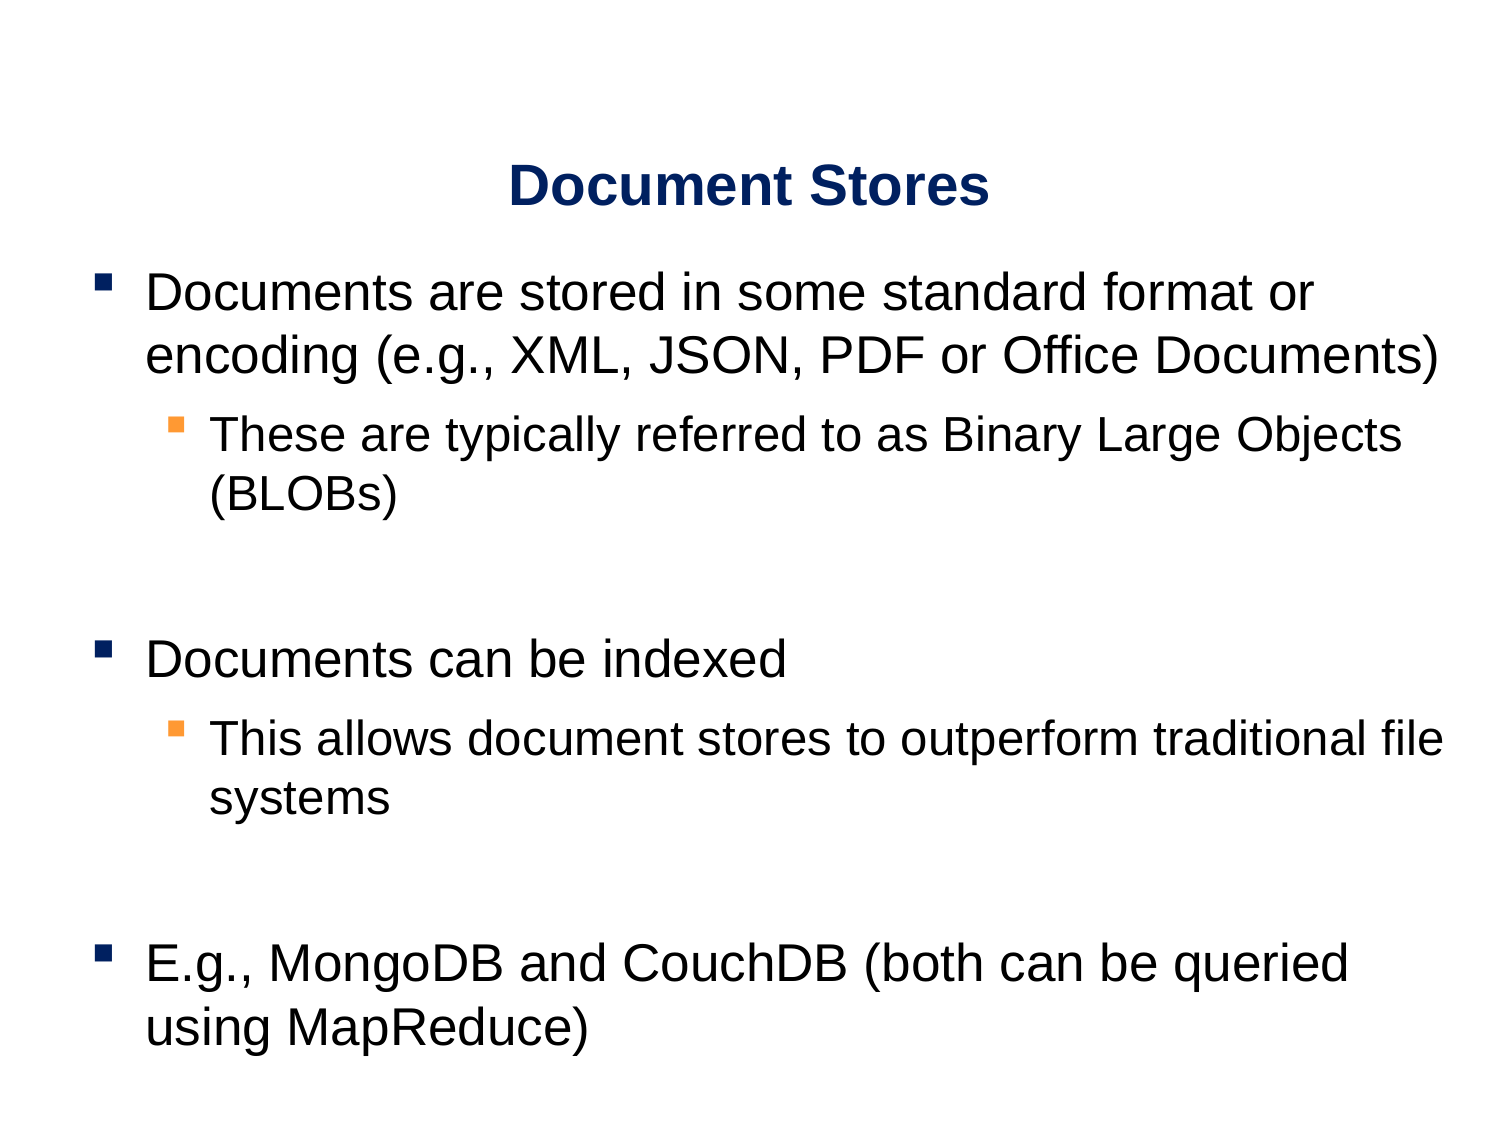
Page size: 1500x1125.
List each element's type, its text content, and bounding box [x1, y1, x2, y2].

list Documents are stored in some standard format or encoding (e.g., XML, JSON, PDF or Office Documents) These are typically referred to as Binary Large Objects (BLOBs) Documents can be indexed This allows document stores to outperform traditional file systems E.g., MongoDB and CouchDB (both can be queried using MapReduce) [75, 249, 1463, 1113]
title Document Stores [74, 101, 1426, 226]
